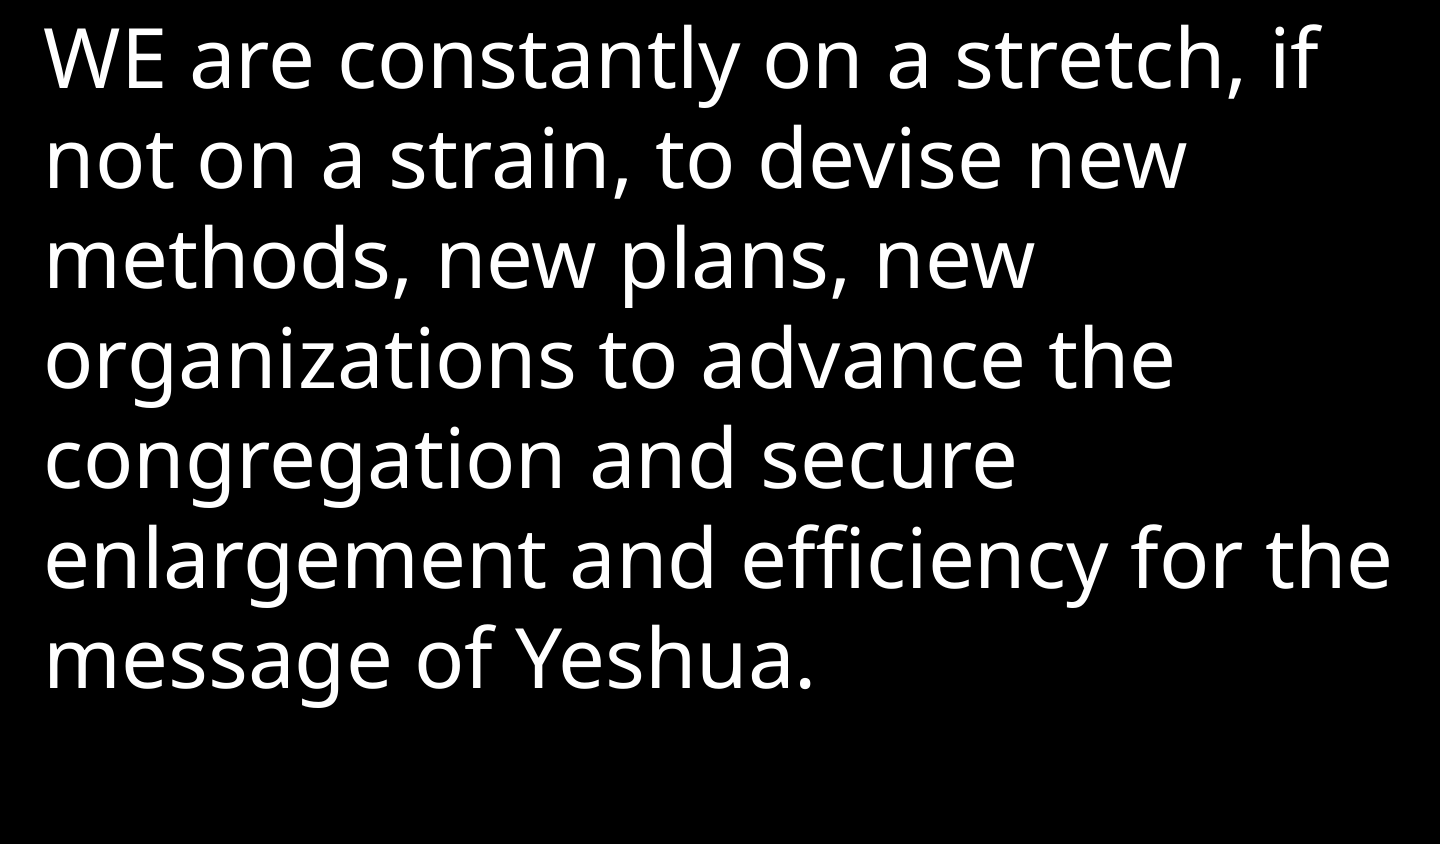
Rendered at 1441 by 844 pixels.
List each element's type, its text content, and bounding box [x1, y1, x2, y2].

subtitle WE are constantly on a stretch, if not on a strain, to devise new methods, new plans, new organizations to advance the congregation and secure enlargement and efficiency for the message of Yeshua. [32, 0, 1408, 844]
